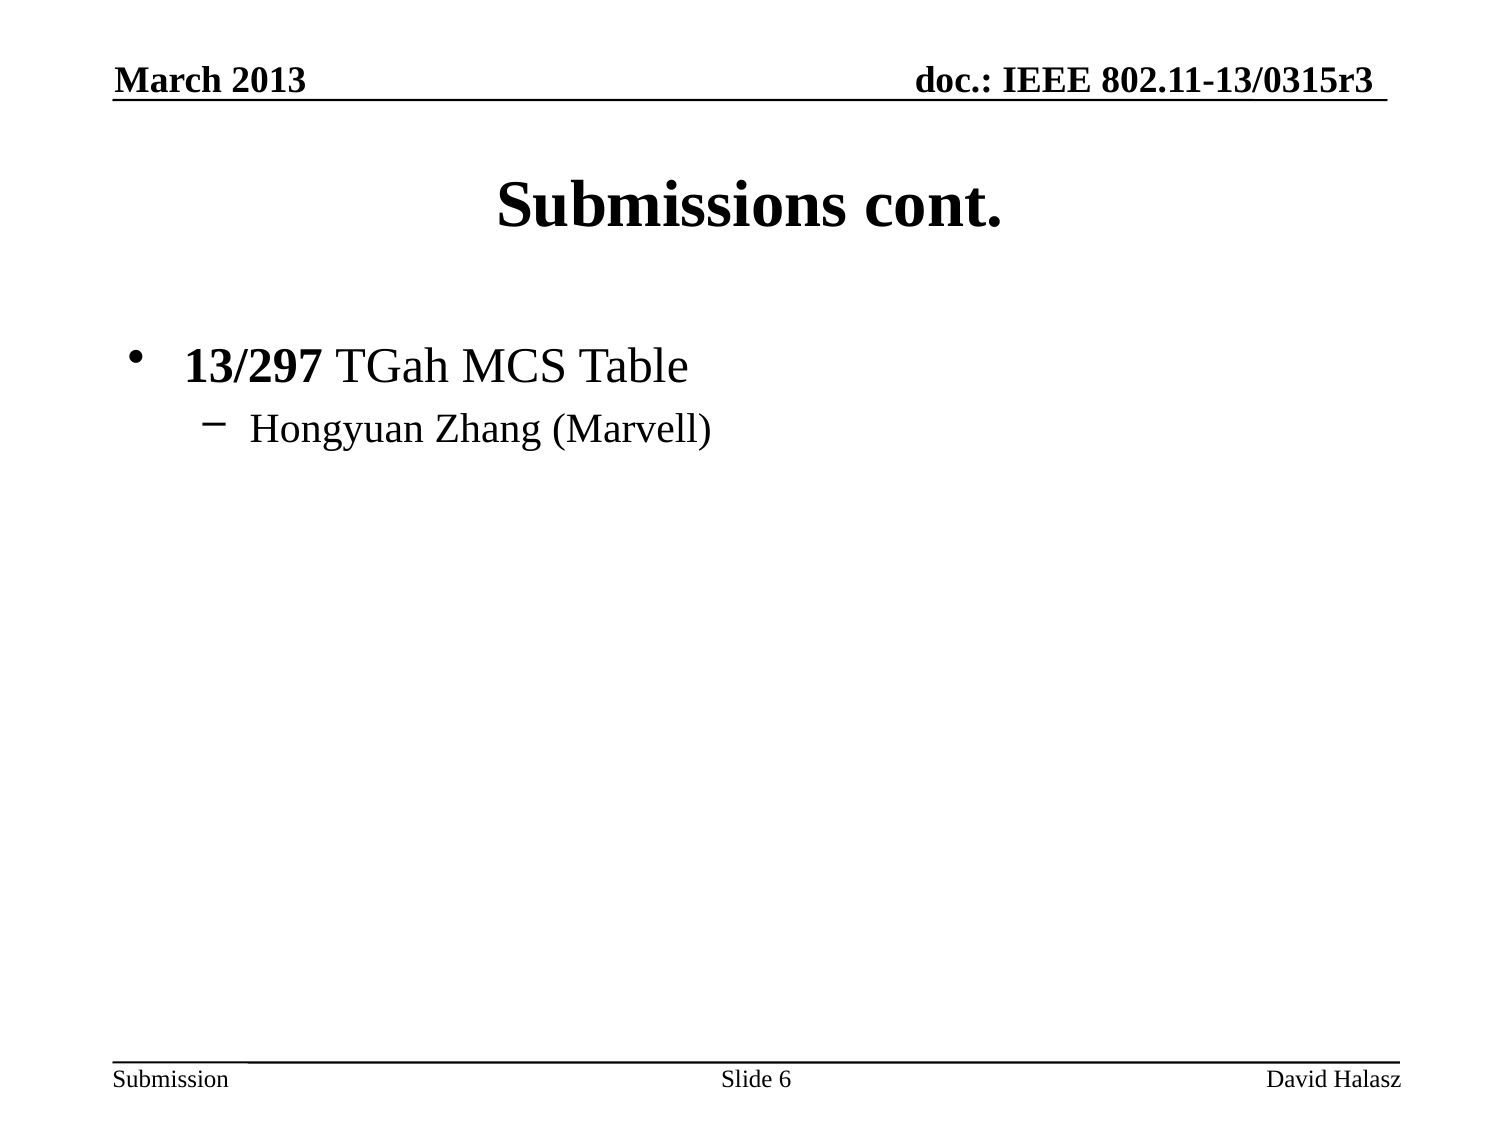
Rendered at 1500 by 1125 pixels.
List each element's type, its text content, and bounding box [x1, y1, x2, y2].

list 13/297 TGah MCS Table Hongyuan Zhang (Marvell) [112, 324, 1388, 1001]
slide_number Slide 6 [712, 1061, 800, 1093]
footer David Halasz [1264, 1061, 1402, 1093]
title Submissions cont. [112, 112, 1388, 288]
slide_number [114, 54, 333, 101]
